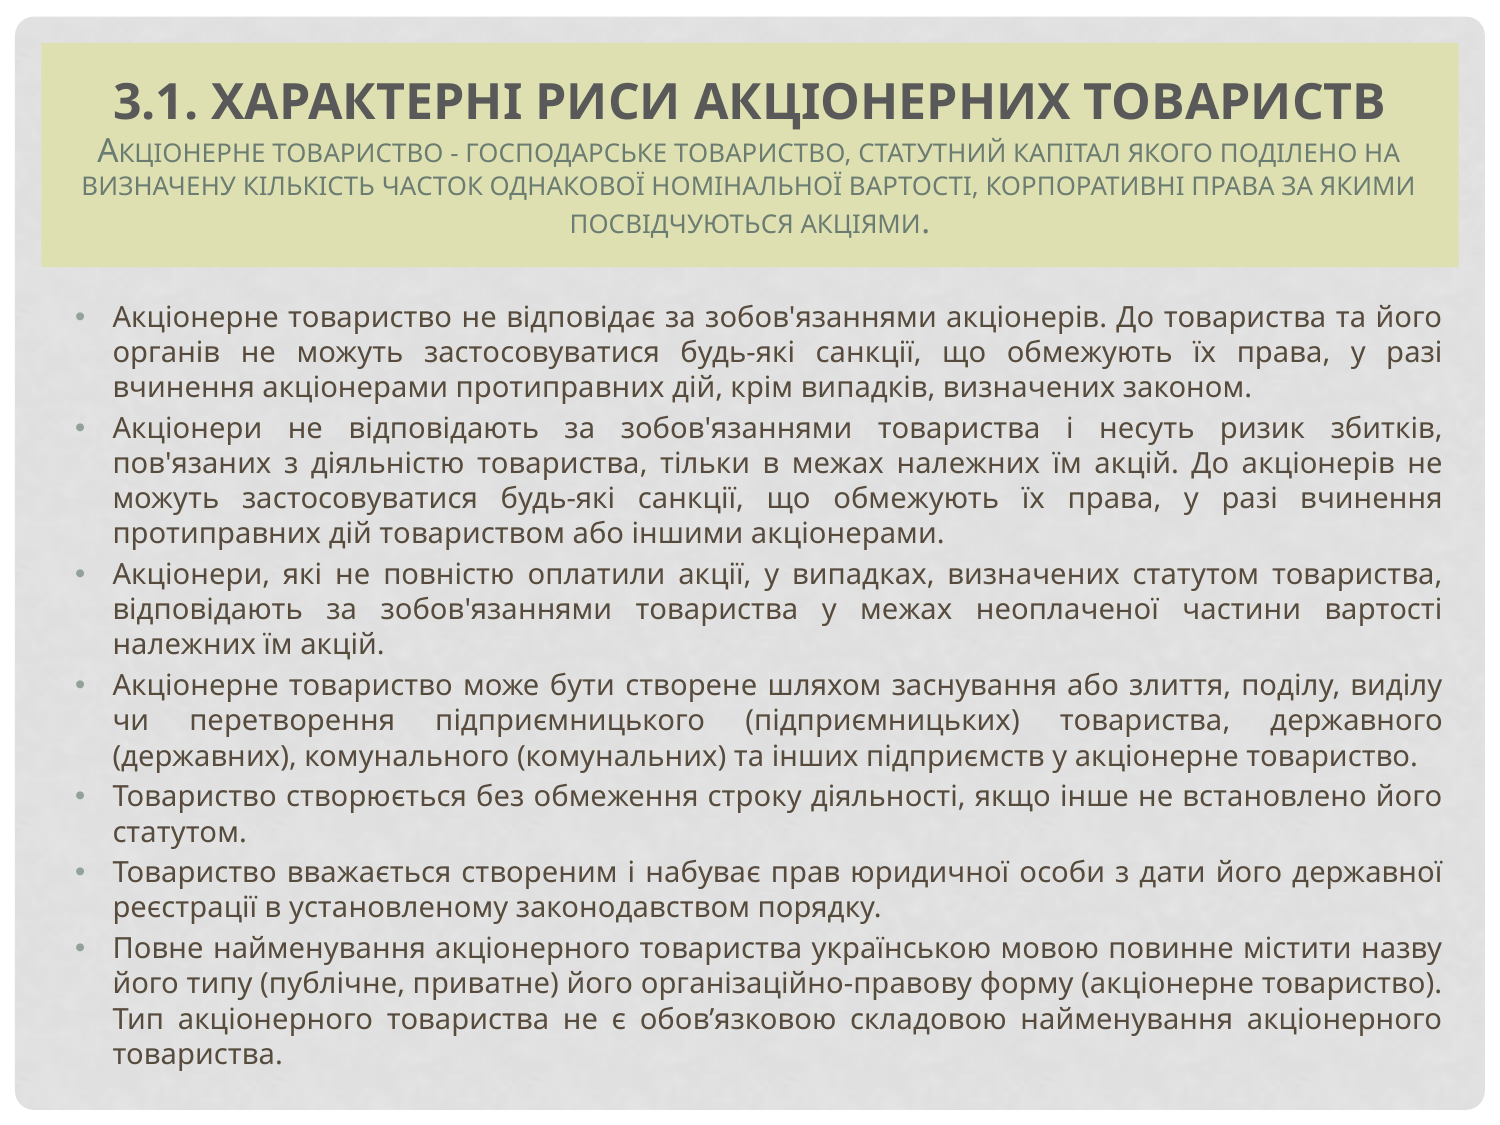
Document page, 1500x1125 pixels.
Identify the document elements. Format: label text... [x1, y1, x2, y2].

list Акціонерне товариство не відповідає за зобов'язаннями акціонерів. До товариства та його органів не можуть застосовуватися будь-які санкції, що обмежують їх права, у разі вчинення акціонерами протиправних дій, крім випадків, визначених законом. Акціонери не відповідають за зобов'язаннями товариства і несуть ризик збитків, пов'язаних з діяльністю товариства, тільки в межах належних їм акцій. До акціонерів не можуть застосовуватися будь-які санкції, що обмежують їх права, у разі вчинення протиправних дій товариством або іншими акціонерами. Акціонери, які не повністю оплатили акції, у випадках, визначених статутом товариства, відповідають за зобов'язаннями товариства у межах неоплаченої частини вартості належних їм акцій. Акціонерне товариство може бути створене шляхом заснування або злиття, поділу, виділу чи перетворення підприємницького (підприємницьких) товариства, державного (державних), комунального (комунальних) та інших підприємств у акціонерне товариство. Товариство створюється без обмеження строку діяльності, якщо інше не встановлено його статутом. Товариство вважається створеним і набуває прав юридичної особи з дати його державної реєстрації в установленому законодавством порядку. Повне найменування акціонерного товариства українською мовою повинне містити назву його типу (публічне, приватне) його організаційно-правову форму (акціонерне товариство). Тип акціонерного товариства не є обов’язковою складовою найменування акціонерного товариства. [41, 290, 1459, 1094]
title 3.1. Характерні риси акціонерних товариств Акціонерне товариство - господарське товариство, статутний капітал якого поділено на визначену кількість часток однакової номінальної вартості, корпоративні права за якими посвідчуються акціями. [41, 42, 1459, 268]
